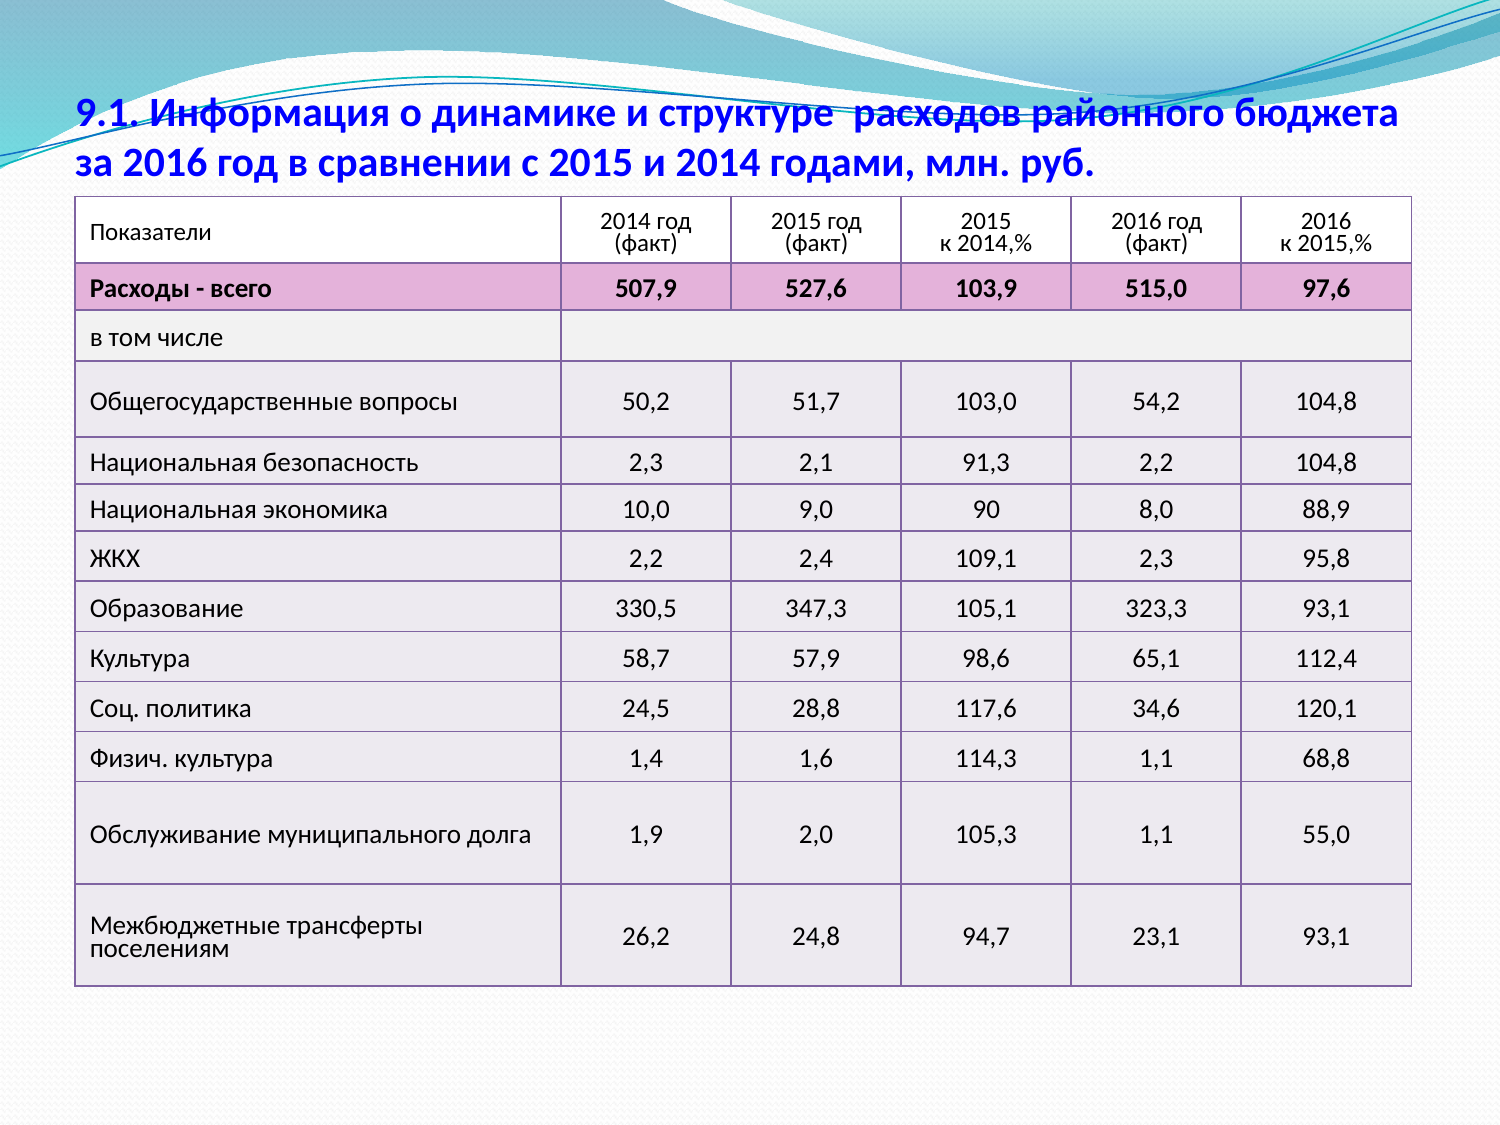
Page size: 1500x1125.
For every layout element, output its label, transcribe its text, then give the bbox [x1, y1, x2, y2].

table_cell Обслуживание муниципального долга [76, 782, 560, 883]
table_cell 2,1 [732, 438, 900, 483]
table_cell 51,7 [732, 362, 900, 436]
table_header 2016 к 2015,% [1242, 208, 1411, 262]
table_cell 91,3 [902, 438, 1070, 483]
table_cell 104,8 [1242, 438, 1411, 483]
table_cell 2,0 [732, 782, 900, 883]
table_cell 330,5 [562, 582, 730, 631]
table_cell Национальная безопасность [76, 438, 560, 483]
table_cell 105,1 [902, 582, 1070, 631]
table_header Показатели [76, 208, 560, 262]
table_cell в том числе [76, 311, 560, 360]
table_cell 90 [902, 485, 1070, 530]
table_cell 55,0 [1242, 782, 1411, 883]
table_cell 57,9 [732, 632, 900, 681]
table_cell 68,8 [1242, 732, 1411, 781]
table_header 2015 к 2014,% [902, 208, 1070, 262]
table_cell 24,8 [732, 885, 900, 985]
title 9.1. Информация о динамике и структуре расходов районного бюджета за 2016 год в сравнении с 2015 и 2014 годами, млн. руб. [75, 78, 1425, 148]
table_cell 93,1 [1242, 582, 1411, 631]
table_cell 103,9 [902, 264, 1070, 309]
table_cell 1,1 [1072, 732, 1240, 781]
table_cell Межбюджетные трансферты поселениям [76, 885, 560, 985]
table_cell 120,1 [1242, 682, 1411, 731]
table_cell Соц. политика [76, 682, 560, 731]
table_cell 323,3 [1072, 582, 1240, 631]
table_cell 2,4 [732, 532, 900, 580]
table_cell 105,3 [902, 782, 1070, 883]
table_cell 1,4 [562, 732, 730, 781]
table_header 2016 год (факт) [1072, 208, 1240, 262]
table_cell 103,0 [902, 362, 1070, 436]
table_cell 109,1 [902, 532, 1070, 580]
table_header 2014 год (факт) [562, 208, 730, 262]
table_cell 95,8 [1242, 532, 1411, 580]
table_cell 2,3 [562, 438, 730, 483]
table_cell 54,2 [1072, 362, 1240, 436]
table_cell 9,0 [732, 485, 900, 530]
table_cell 1,1 [1072, 782, 1240, 883]
table_cell 58,7 [562, 632, 730, 681]
table_cell 515,0 [1072, 264, 1240, 309]
table_cell 527,6 [732, 264, 900, 309]
table_cell 88,9 [1242, 485, 1411, 530]
table_cell 104,8 [1242, 362, 1411, 436]
table_cell Национальная экономика [76, 485, 560, 530]
table_cell 114,3 [902, 732, 1070, 781]
table_cell Культура [76, 632, 560, 681]
table_cell 112,4 [1242, 632, 1411, 681]
table_cell 24,5 [562, 682, 730, 731]
table_cell 117,6 [902, 682, 1070, 731]
table_header 2015 год (факт) [732, 208, 900, 262]
table_cell 507,9 [562, 264, 730, 309]
table_cell Физич. культура [76, 732, 560, 781]
table_cell Расходы - всего [76, 264, 560, 309]
table_cell Образование [76, 582, 560, 631]
table_cell 2,3 [1072, 532, 1240, 580]
table_cell 10,0 [562, 485, 730, 530]
table_cell 97,6 [1242, 264, 1411, 309]
table_cell 65,1 [1072, 632, 1240, 681]
text_box [75, 148, 1459, 208]
table_cell 34,6 [1072, 682, 1240, 731]
table_cell 23,1 [1072, 885, 1240, 985]
table_cell 2,2 [1072, 438, 1240, 483]
table_cell 1,9 [562, 782, 730, 883]
table_cell 1,6 [732, 732, 900, 781]
table_cell 8,0 [1072, 485, 1240, 530]
table_cell 26,2 [562, 885, 730, 985]
table_cell 98,6 [902, 632, 1070, 681]
table_cell 2,2 [562, 532, 730, 580]
table_cell 28,8 [732, 682, 900, 731]
table_cell 50,2 [562, 362, 730, 436]
table_cell 94,7 [902, 885, 1070, 985]
table_cell Общегосударственные вопросы [76, 362, 560, 436]
table_cell [562, 311, 1411, 360]
table_cell 93,1 [1242, 885, 1411, 985]
table_cell 347,3 [732, 582, 900, 631]
table_cell ЖКХ [76, 532, 560, 580]
